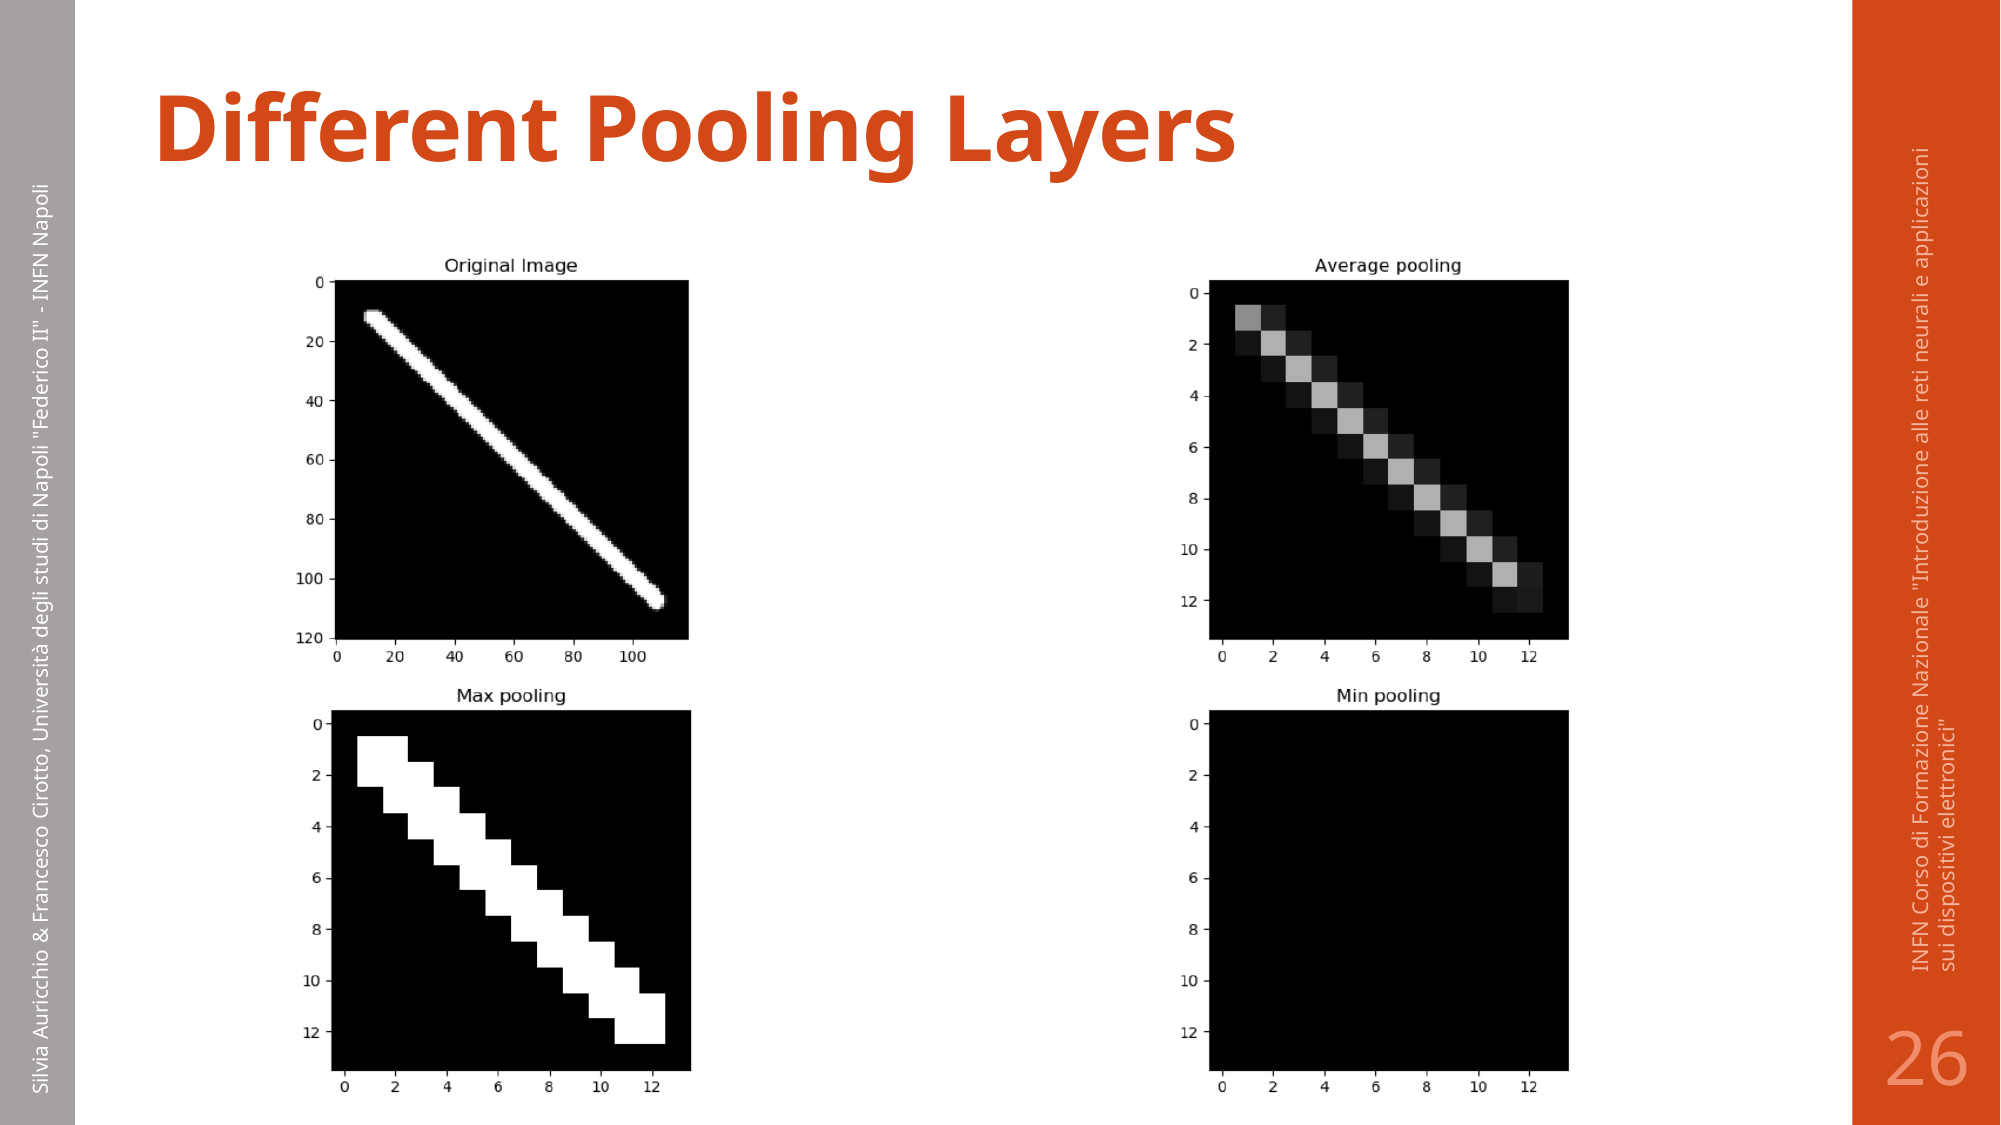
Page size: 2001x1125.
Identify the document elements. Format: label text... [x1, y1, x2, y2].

slide_number 26 [1852, 1012, 2000, 1110]
text_box Different Pooling Layers [137, 78, 1645, 220]
text_box Silvia Auricchio & Francesco Cirotto, Università degli studi di Napoli "Federico II" - INFN Napoli [19, 122, 60, 1110]
footer INFN Corso di Formazione Nazionale "Introduzione alle reti neurali e applicazioni sui dispositivi elettronici" [1897, 103, 1968, 988]
picture [269, 194, 1643, 1111]
